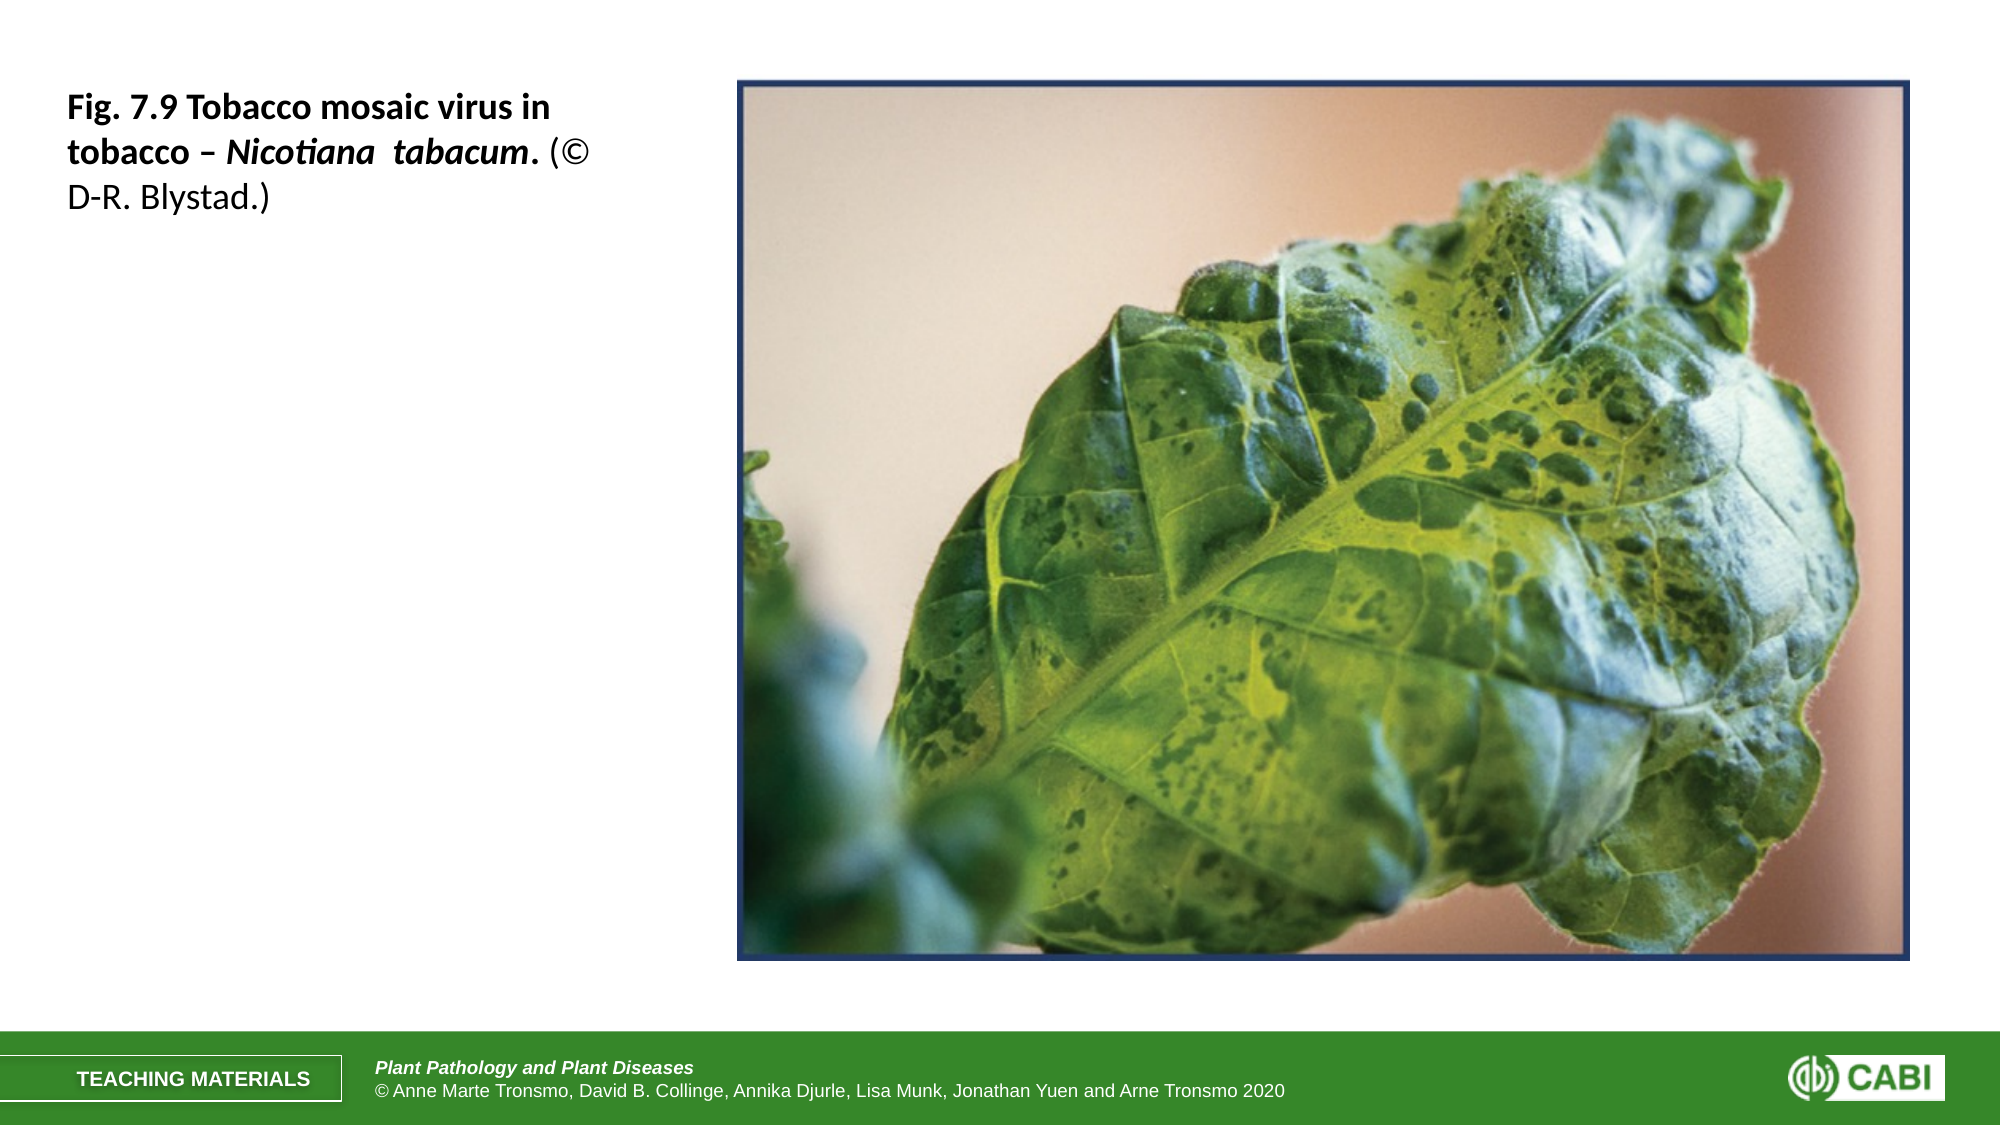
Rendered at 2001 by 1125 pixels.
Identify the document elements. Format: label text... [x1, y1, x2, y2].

picture [737, 74, 1910, 962]
text_box Plant Pathology and Plant Diseases © Anne Marte Tronsmo, David B. Collinge, Annika Djurle, Lisa Munk, Jonathan Yuen and Arne Tronsmo 2020 [360, 1048, 1485, 1109]
text_box Fig. 7.9 Tobacco mosaic virus in tobacco – Nicotiana tabacum. (© D-R. Blystad.) [52, 74, 618, 225]
picture [1788, 1055, 1945, 1101]
